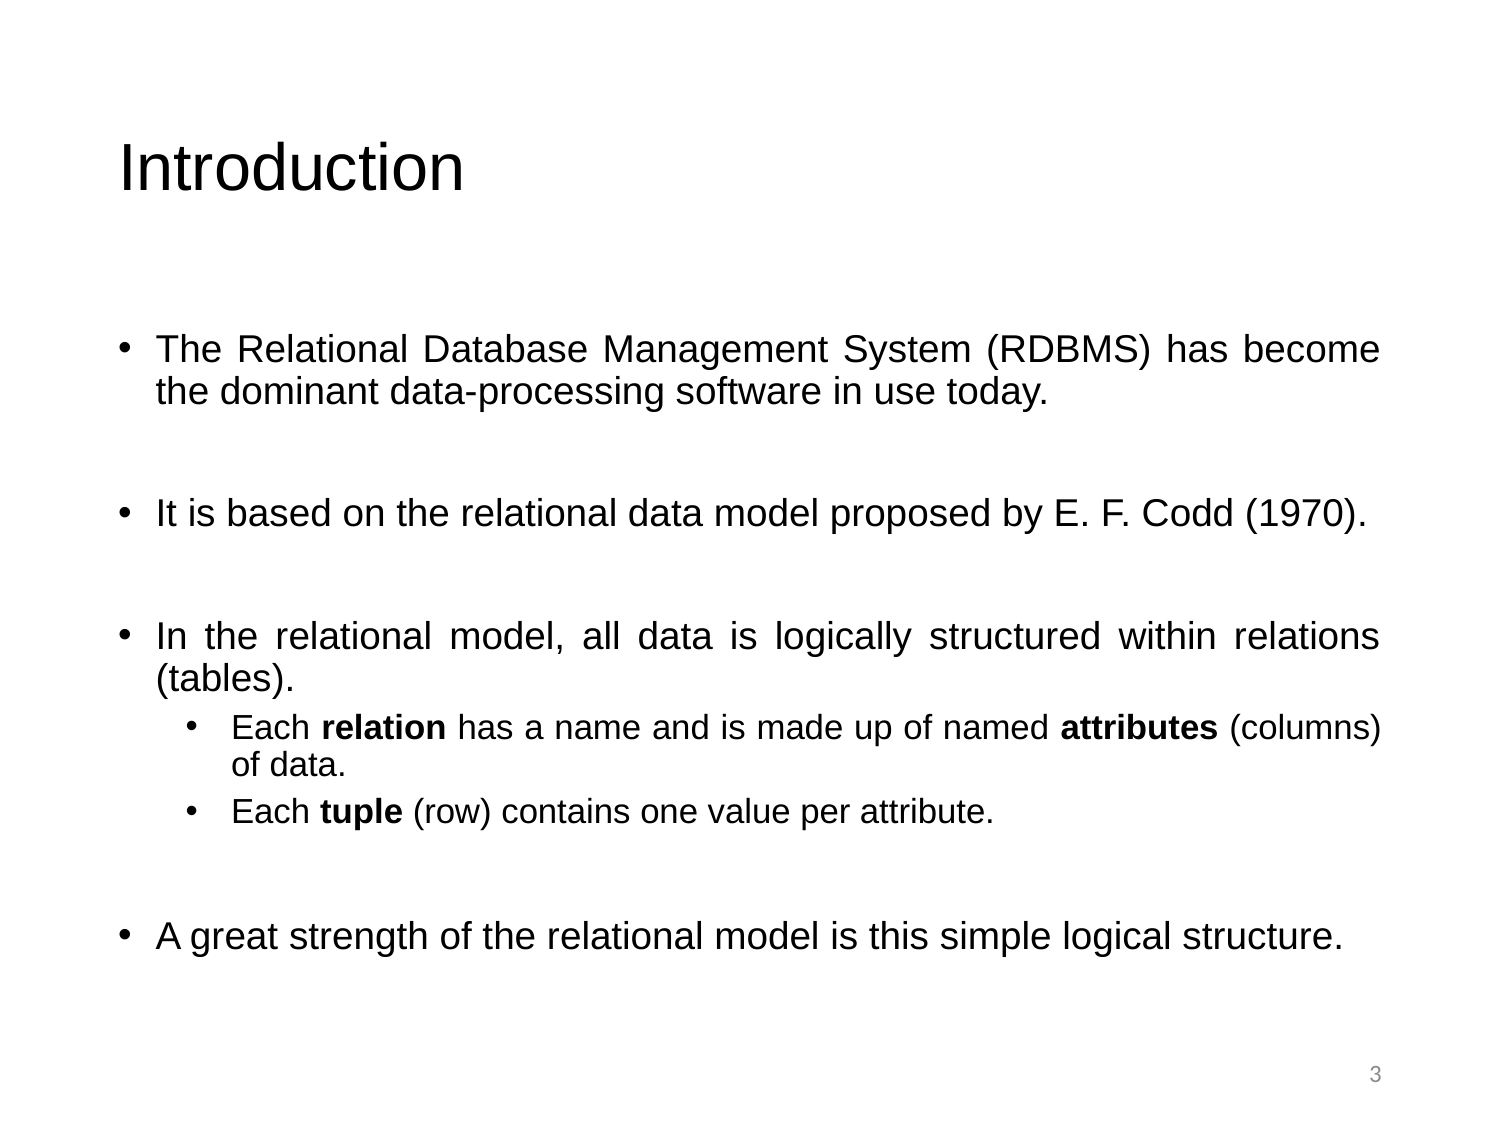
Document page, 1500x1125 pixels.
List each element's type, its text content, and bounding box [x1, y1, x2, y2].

list The Relational Database Management System (RDBMS) has become the dominant data-processing software in use today. It is based on the relational data model proposed by E. F. Codd (1970). In the relational model, all data is logically structured within relations (tables). Each relation has a name and is made up of named attributes (columns) of data. Each tuple (row) contains one value per attribute. A great strength of the relational model is this simple logical structure. [103, 321, 1397, 1014]
title Introduction [103, 59, 1397, 278]
slide_number 3 [1059, 1042, 1397, 1103]
